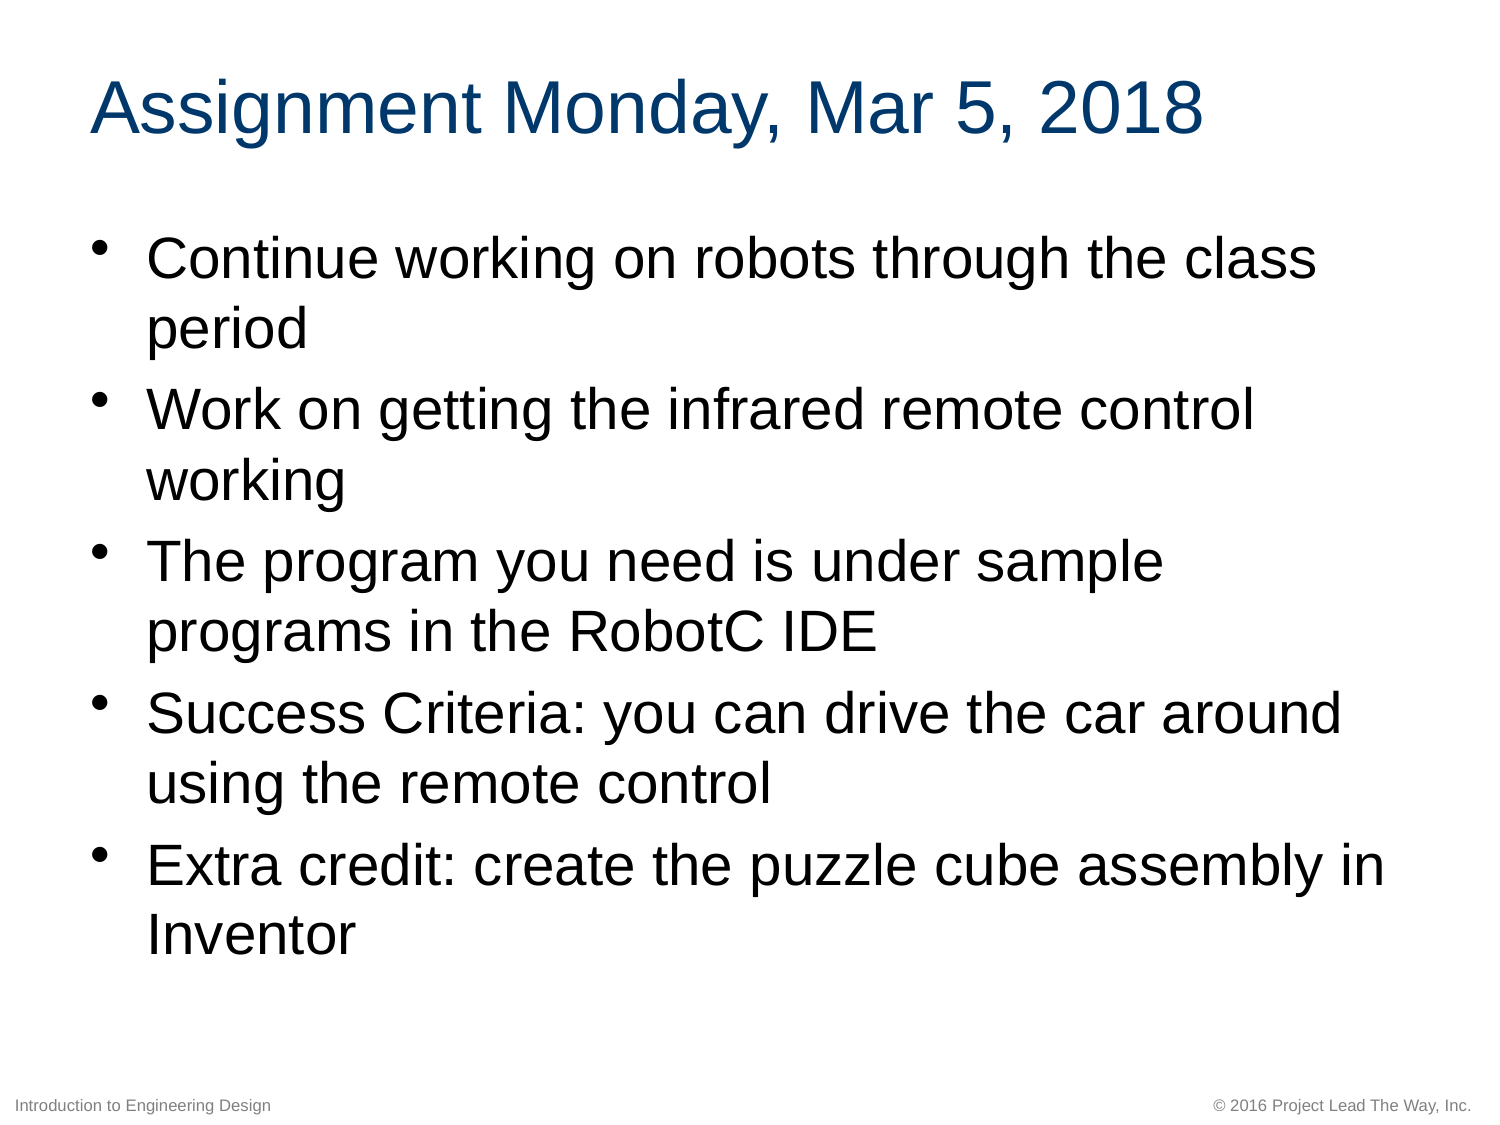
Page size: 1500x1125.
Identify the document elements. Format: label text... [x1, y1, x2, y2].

title Assignment Monday, Mar 5, 2018 [74, 44, 1426, 163]
list Continue working on robots through the class period Work on getting the infrared remote control working The program you need is under sample programs in the RobotC IDE Success Criteria: you can drive the car around using the remote control Extra credit: create the puzzle cube assembly in Inventor [74, 212, 1426, 1006]
